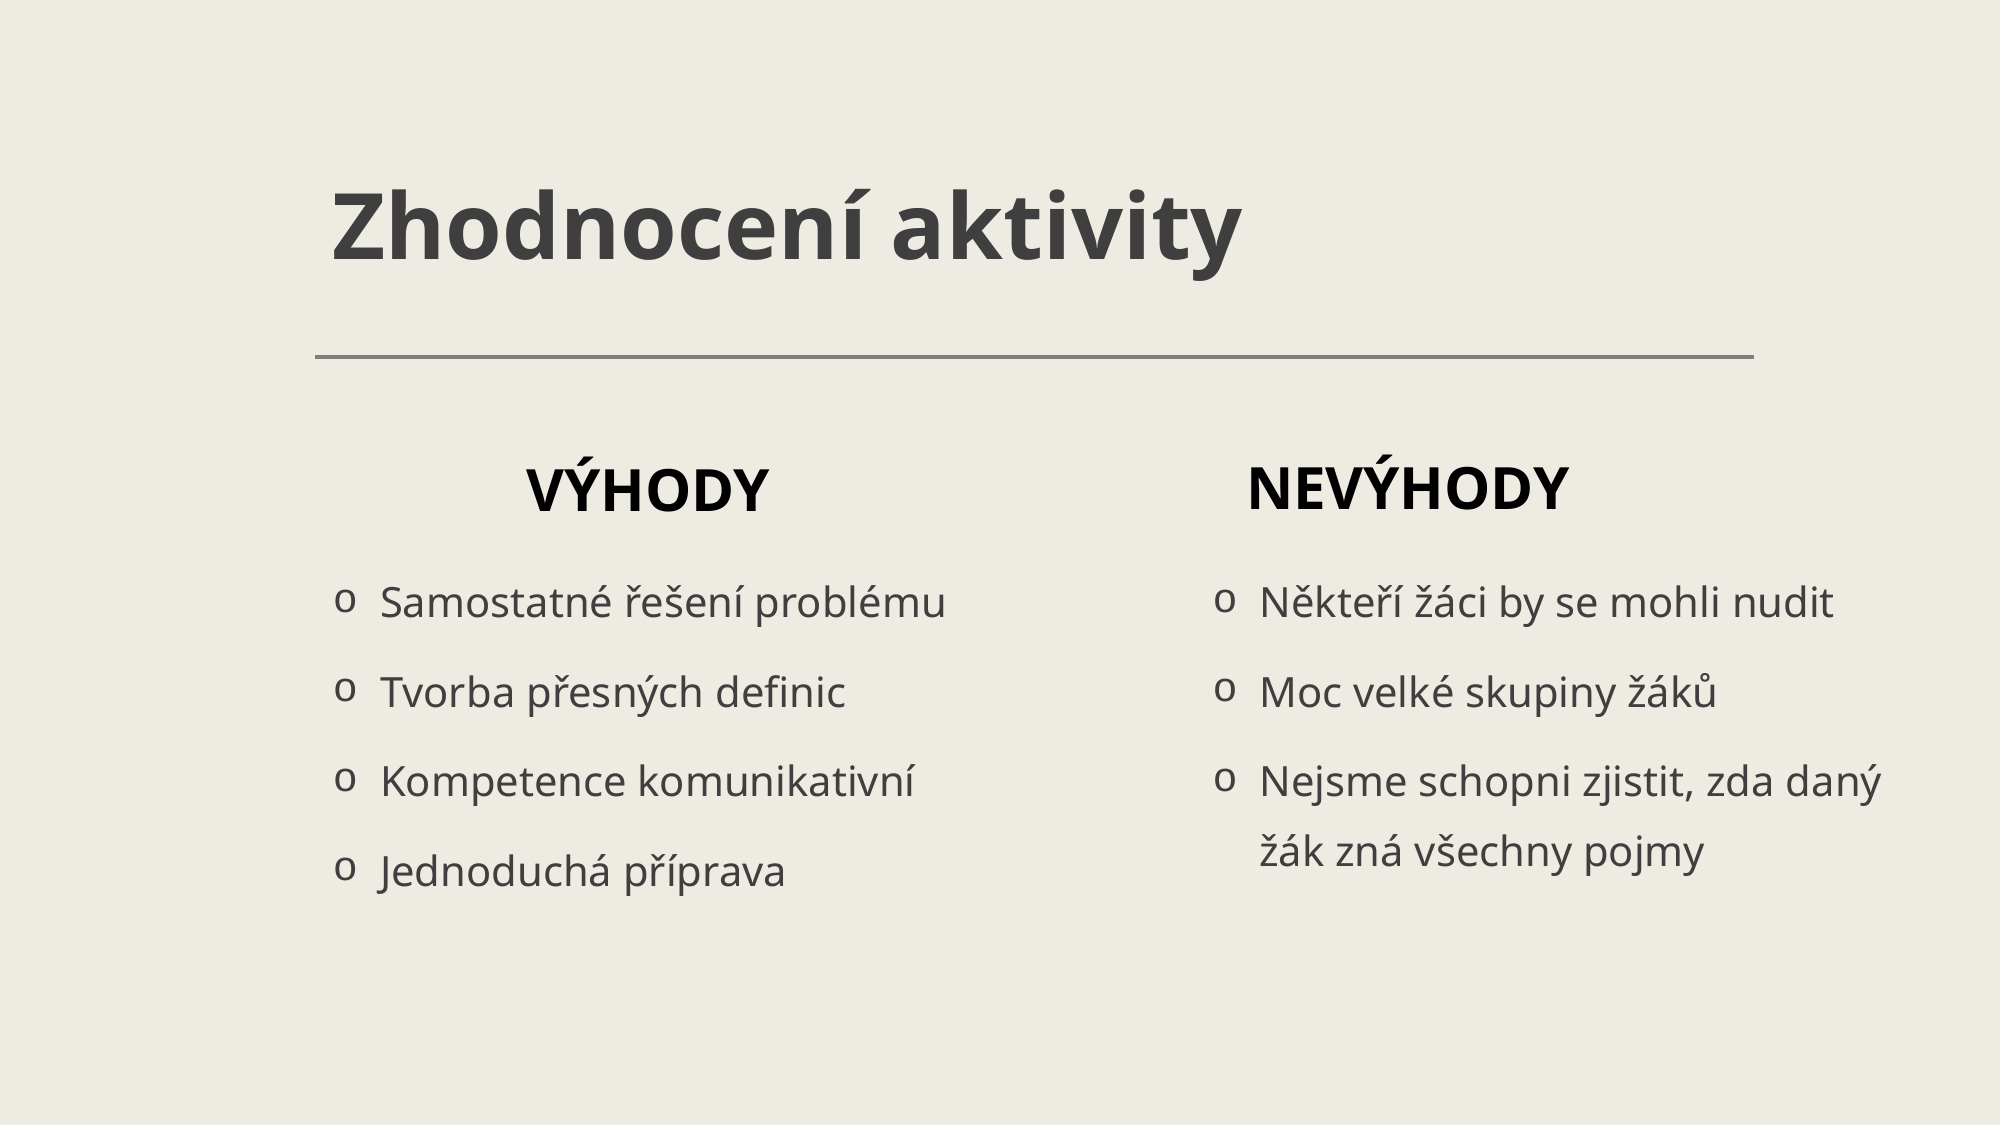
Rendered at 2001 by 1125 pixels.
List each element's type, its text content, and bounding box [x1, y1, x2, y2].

list Samostatné řešení problému Tvorba přesných definic Kompetence komunikativní Jednoduchá příprava [315, 538, 998, 1108]
list VÝHODY [315, 402, 998, 538]
list NEVÝHODY [1071, 402, 1754, 539]
list Někteří žáci by se mohli nudit Moc velké skupiny žáků Nejsme schopni zjistit, zda daný žák zná všechny pojmy [1194, 538, 1954, 1119]
title Zhodnocení aktivity [315, 72, 1754, 294]
